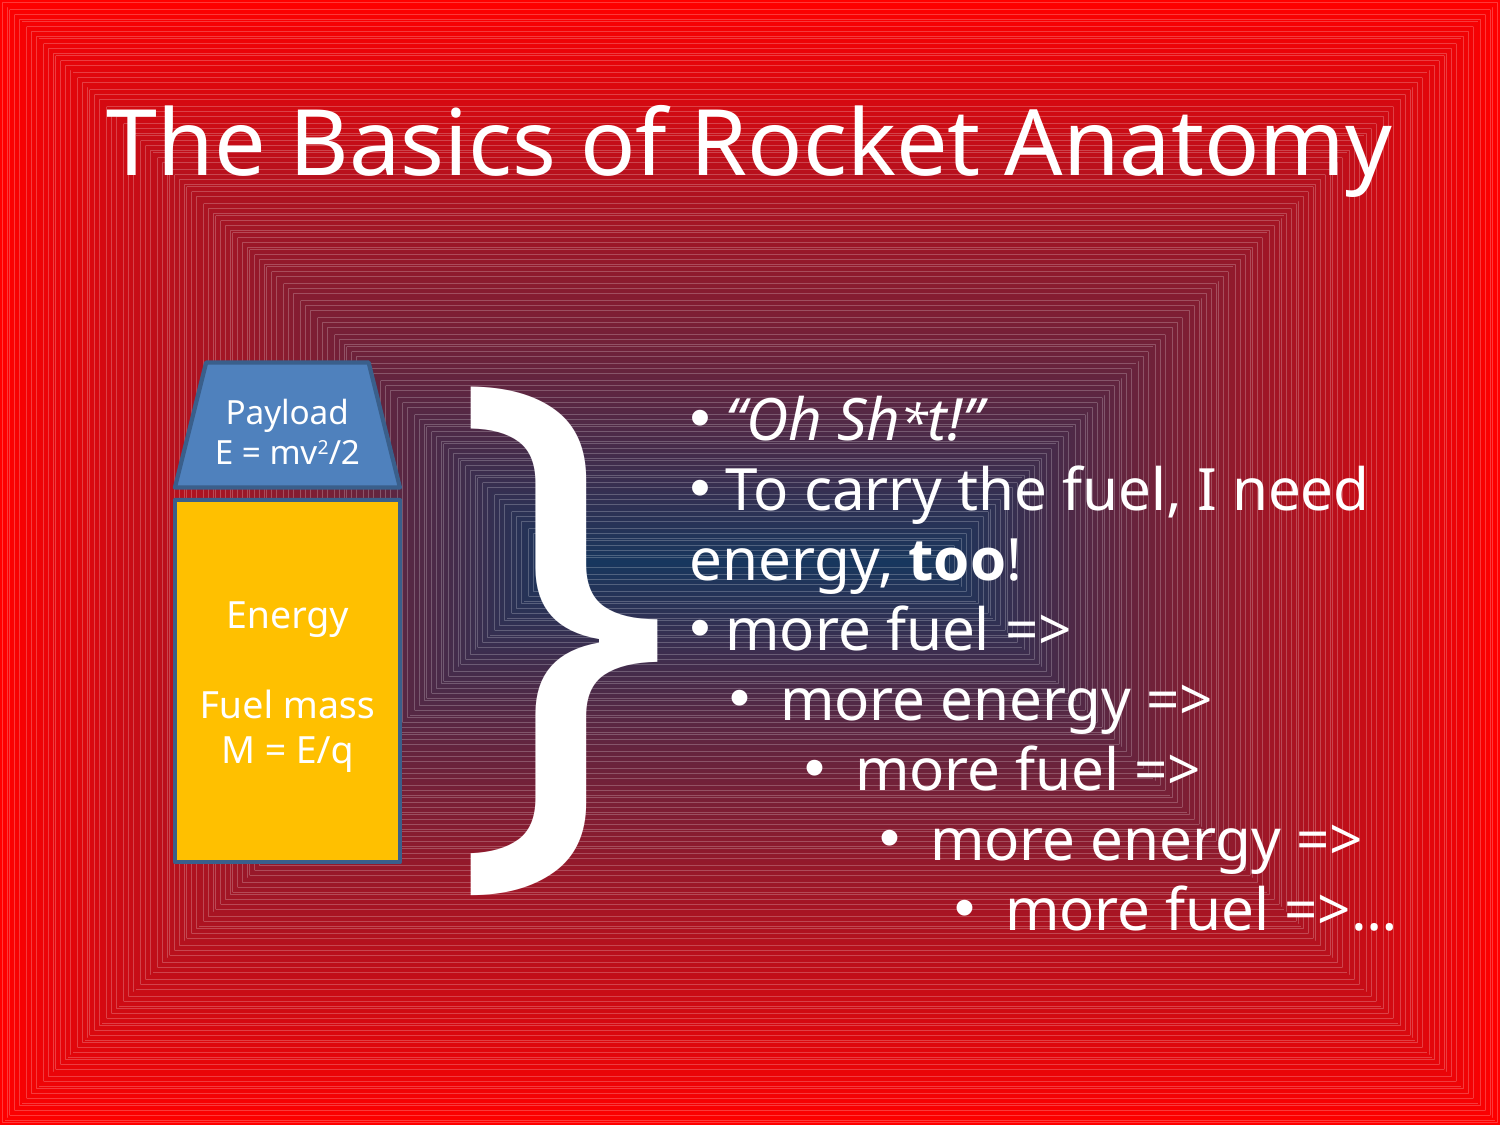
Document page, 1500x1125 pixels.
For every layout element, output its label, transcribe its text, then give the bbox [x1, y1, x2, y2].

text_box Energy Fuel mass M = E/q [173, 498, 402, 864]
text_box } [437, 212, 650, 928]
text_box “Oh Sh*t!” To carry the fuel, I need energy, too! more fuel => more energy => more fuel => more energy => more fuel =>… [674, 374, 1425, 950]
title The Basics of Rocket Anatomy [75, 45, 1425, 233]
text_box Payload E = mv2/2 [172, 360, 402, 490]
